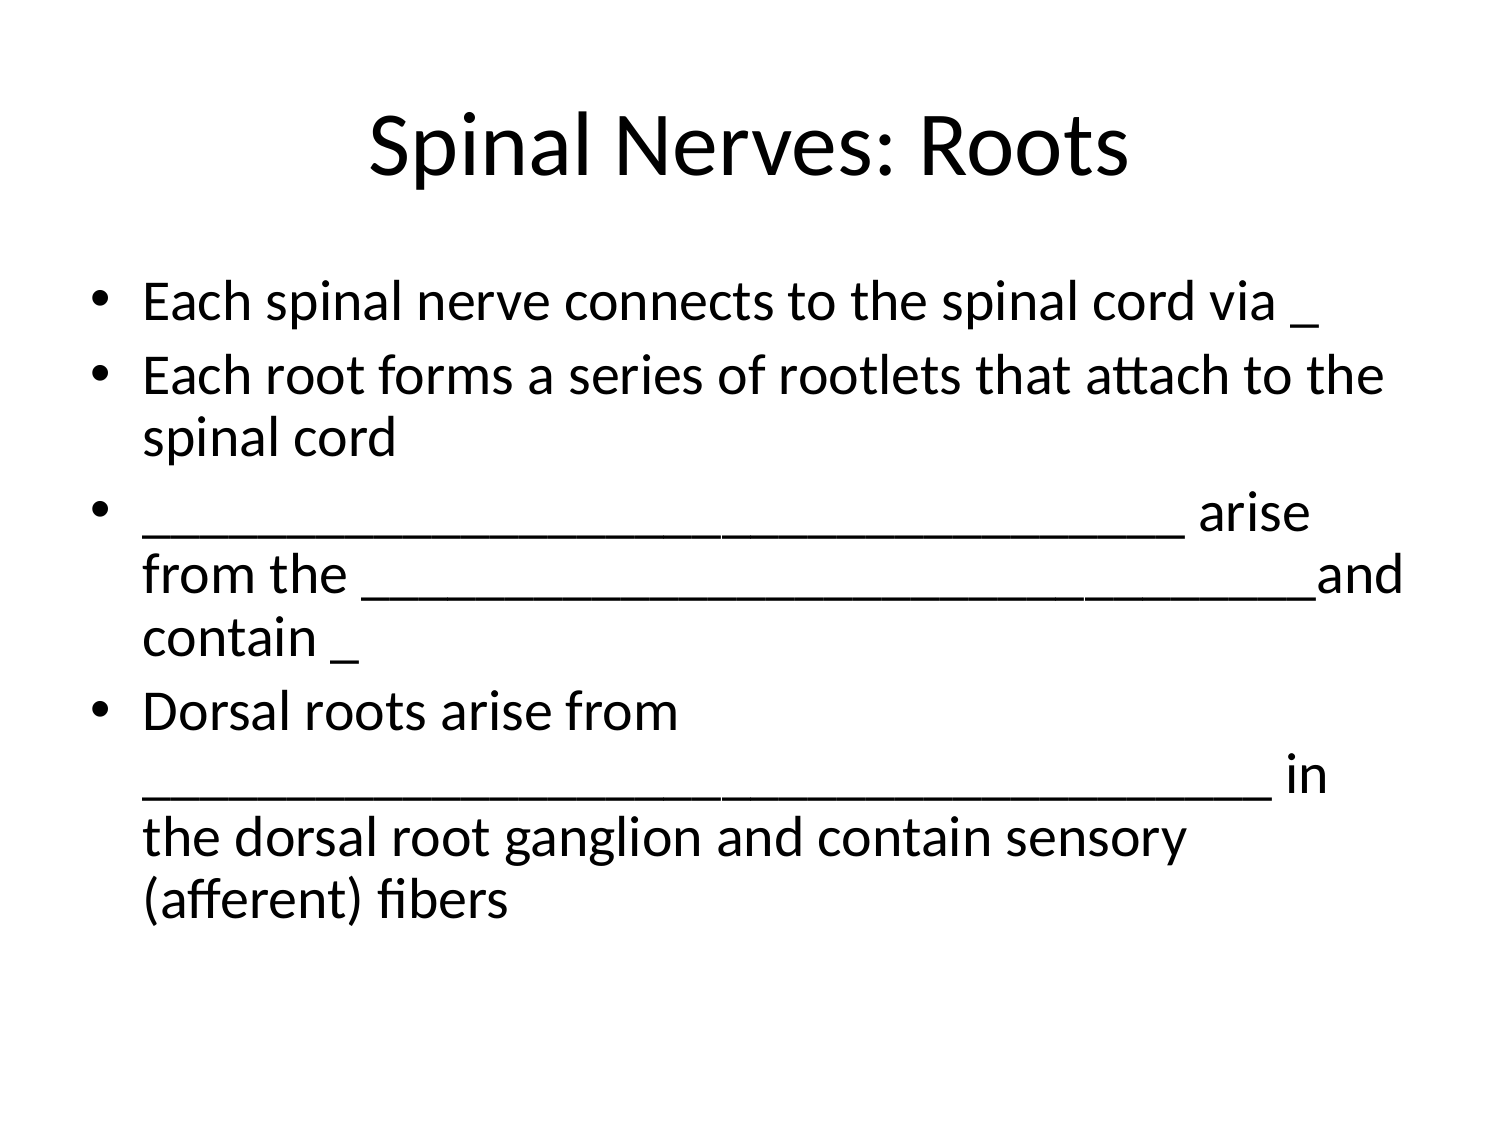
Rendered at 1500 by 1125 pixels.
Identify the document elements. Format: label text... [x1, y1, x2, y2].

title Spinal Nerves: Roots [75, 45, 1425, 233]
list Each spinal nerve connects to the spinal cord via _ Each root forms a series of rootlets that attach to the spinal cord ____________________________________ arise from the _________________________________and contain _ Dorsal roots arise from _______________________________________ in the dorsal root ganglion and contain sensory (afferent) fibers [75, 262, 1425, 1005]
